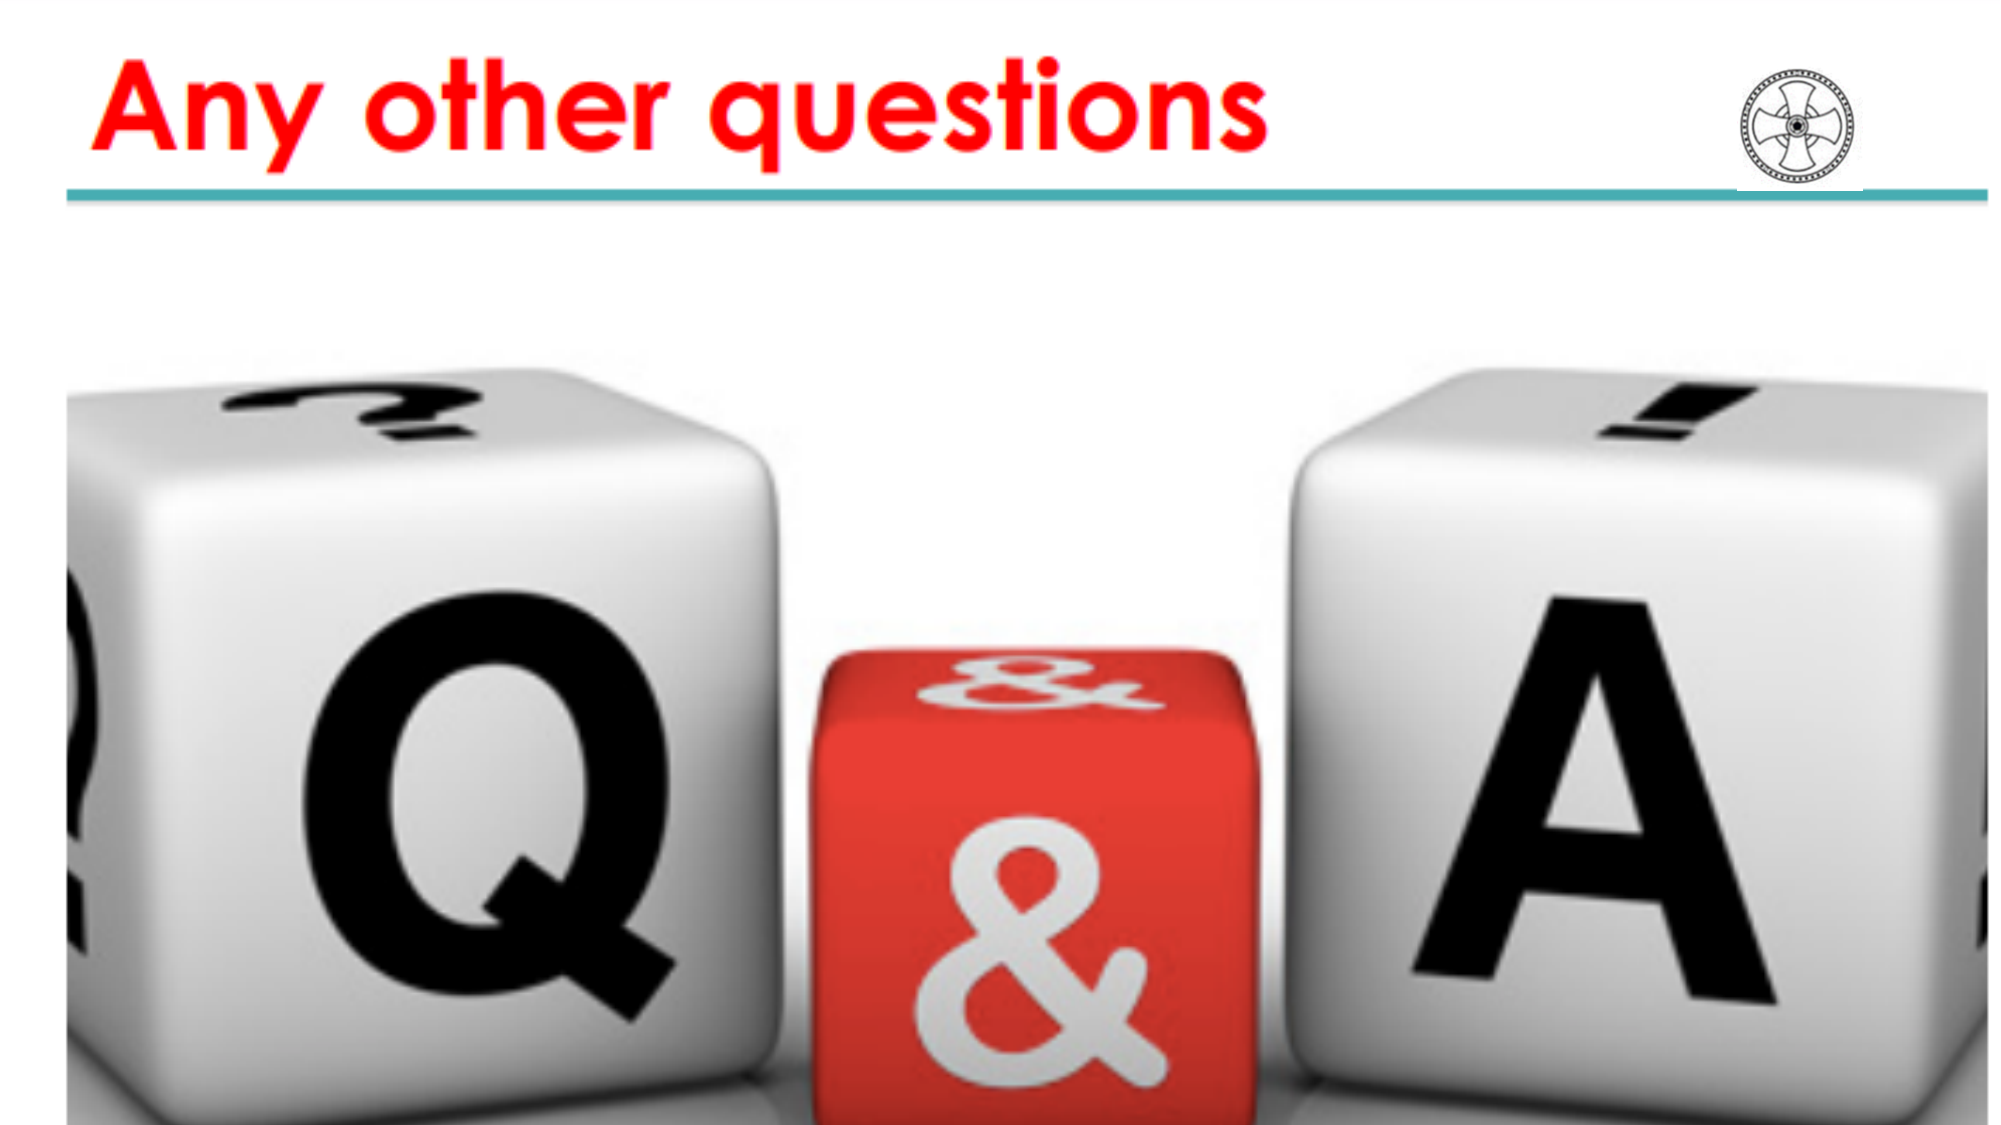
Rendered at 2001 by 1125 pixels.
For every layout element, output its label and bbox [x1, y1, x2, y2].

list [1737, 59, 1863, 191]
picture [0, 0, 2000, 1125]
